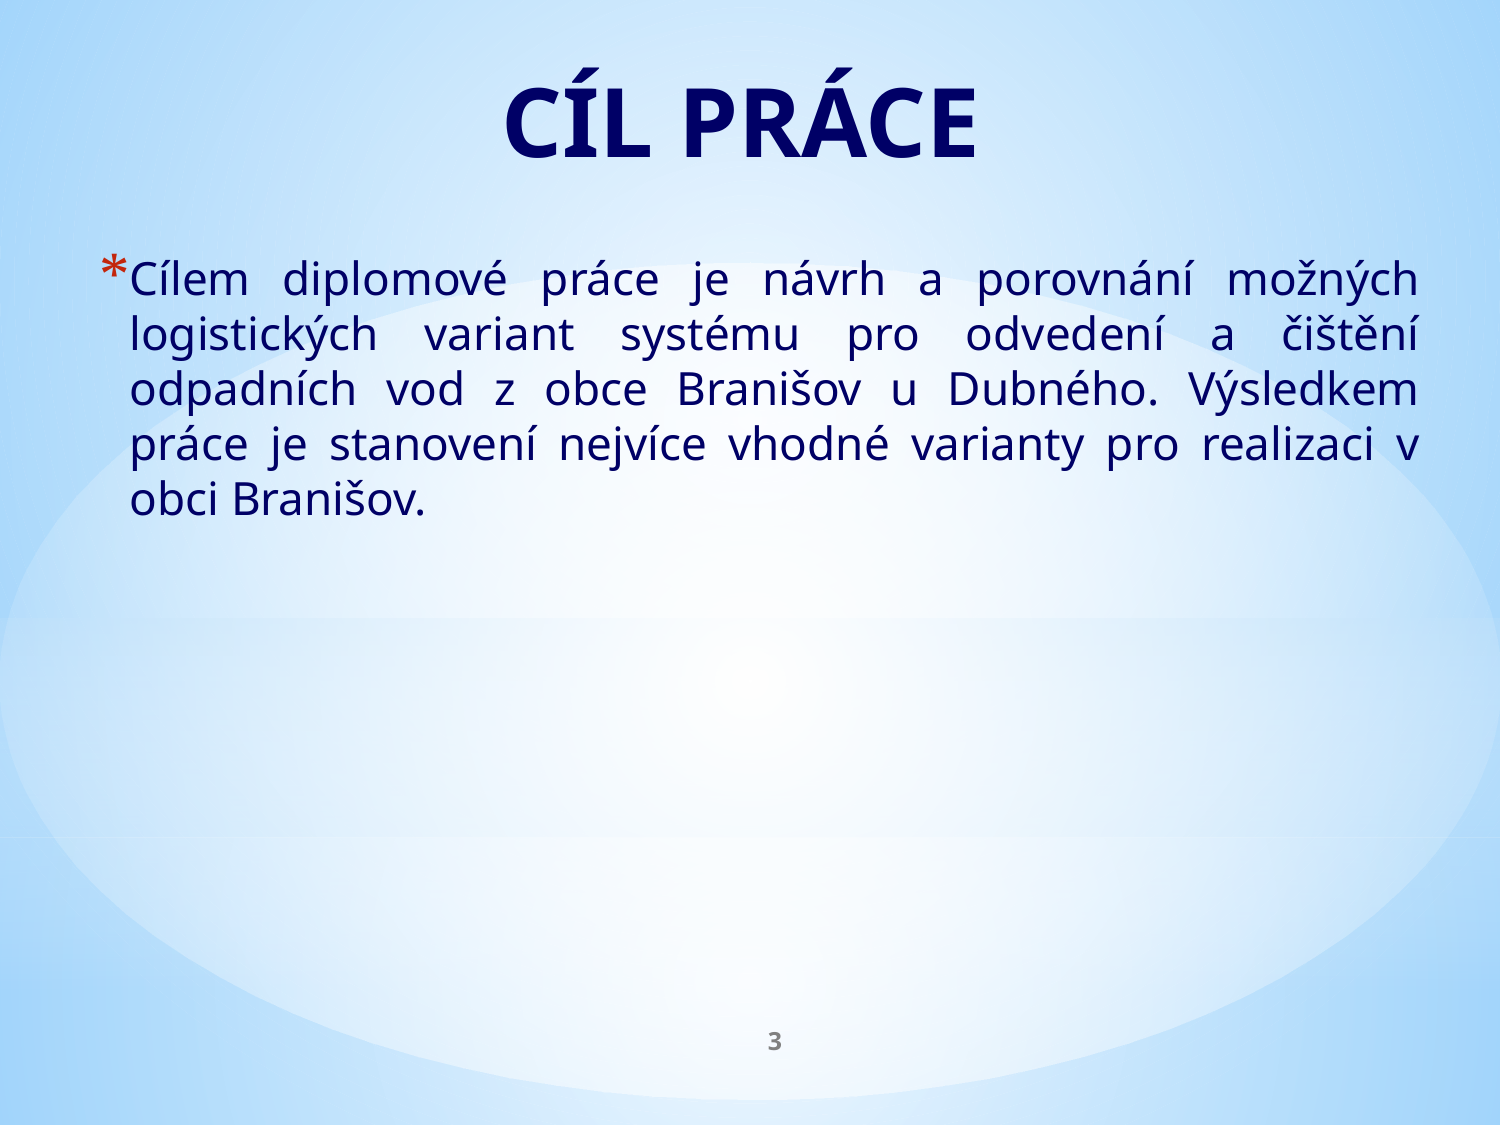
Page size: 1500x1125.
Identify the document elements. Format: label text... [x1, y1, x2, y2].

text_box Cílem diplomové práce je návrh a porovnání možných logistických variant systému pro odvedení a čištění odpadních vod z obce Branišov u Dubného. Výsledkem práce je stanovení nejvíce vhodné varianty pro realizaci v obci Branišov. [77, 242, 1436, 975]
text_box CÍL PRÁCE [206, 54, 1275, 242]
slide_number 3 [624, 1012, 925, 1073]
